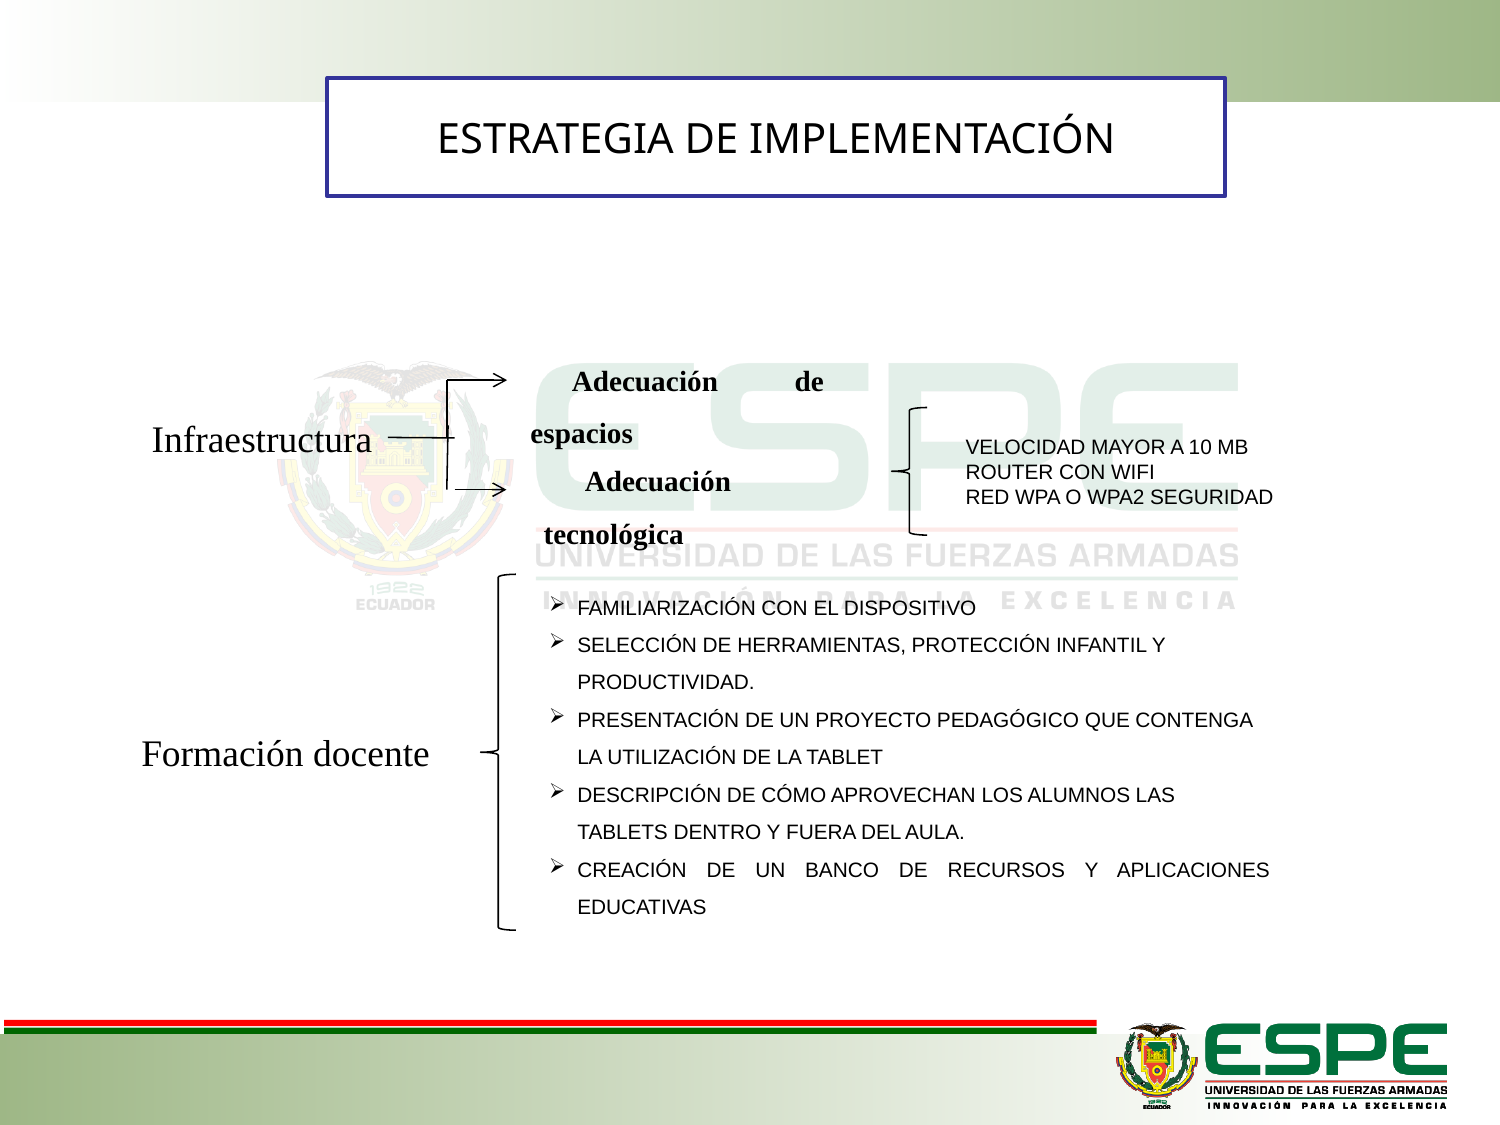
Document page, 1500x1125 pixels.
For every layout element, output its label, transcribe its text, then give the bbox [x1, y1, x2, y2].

picture [1116, 1023, 1447, 1109]
text_box VELOCIDAD MAYOR A 10 MB ROUTER CON WIFI RED WPA O WPA2 SEGURIDAD [950, 426, 1329, 517]
text_box [890, 406, 928, 536]
text_box Formación docente [126, 721, 446, 782]
text_box Adecuación de espacios [515, 337, 839, 405]
text_box Infraestructura [136, 407, 388, 468]
text_box ESTRATEGIA DE IMPLEMENTACIÓN [325, 76, 1227, 198]
text_box Adecuación tecnológica [528, 437, 853, 505]
text_box [479, 573, 516, 932]
text_box FAMILIARIZACIÓN CON EL DISPOSITIVO SELECCIÓN DE HERRAMIENTAS, PROTECCIÓN INFANTIL Y PRODUCTIVIDAD. PRESENTACIÓN DE UN PROYECTO PEDAGÓGICO QUE CONTENGA LA UTILIZACIÓN DE LA TABLET DESCRIPCIÓN DE CÓMO APROVECHAN LOS ALUMNOS LAS TABLETS DENTRO Y FUERA DEL AULA. CREACIÓN DE UN BANCO DE RECURSOS Y APLICACIONES EDUCATIVAS [534, 574, 1285, 926]
